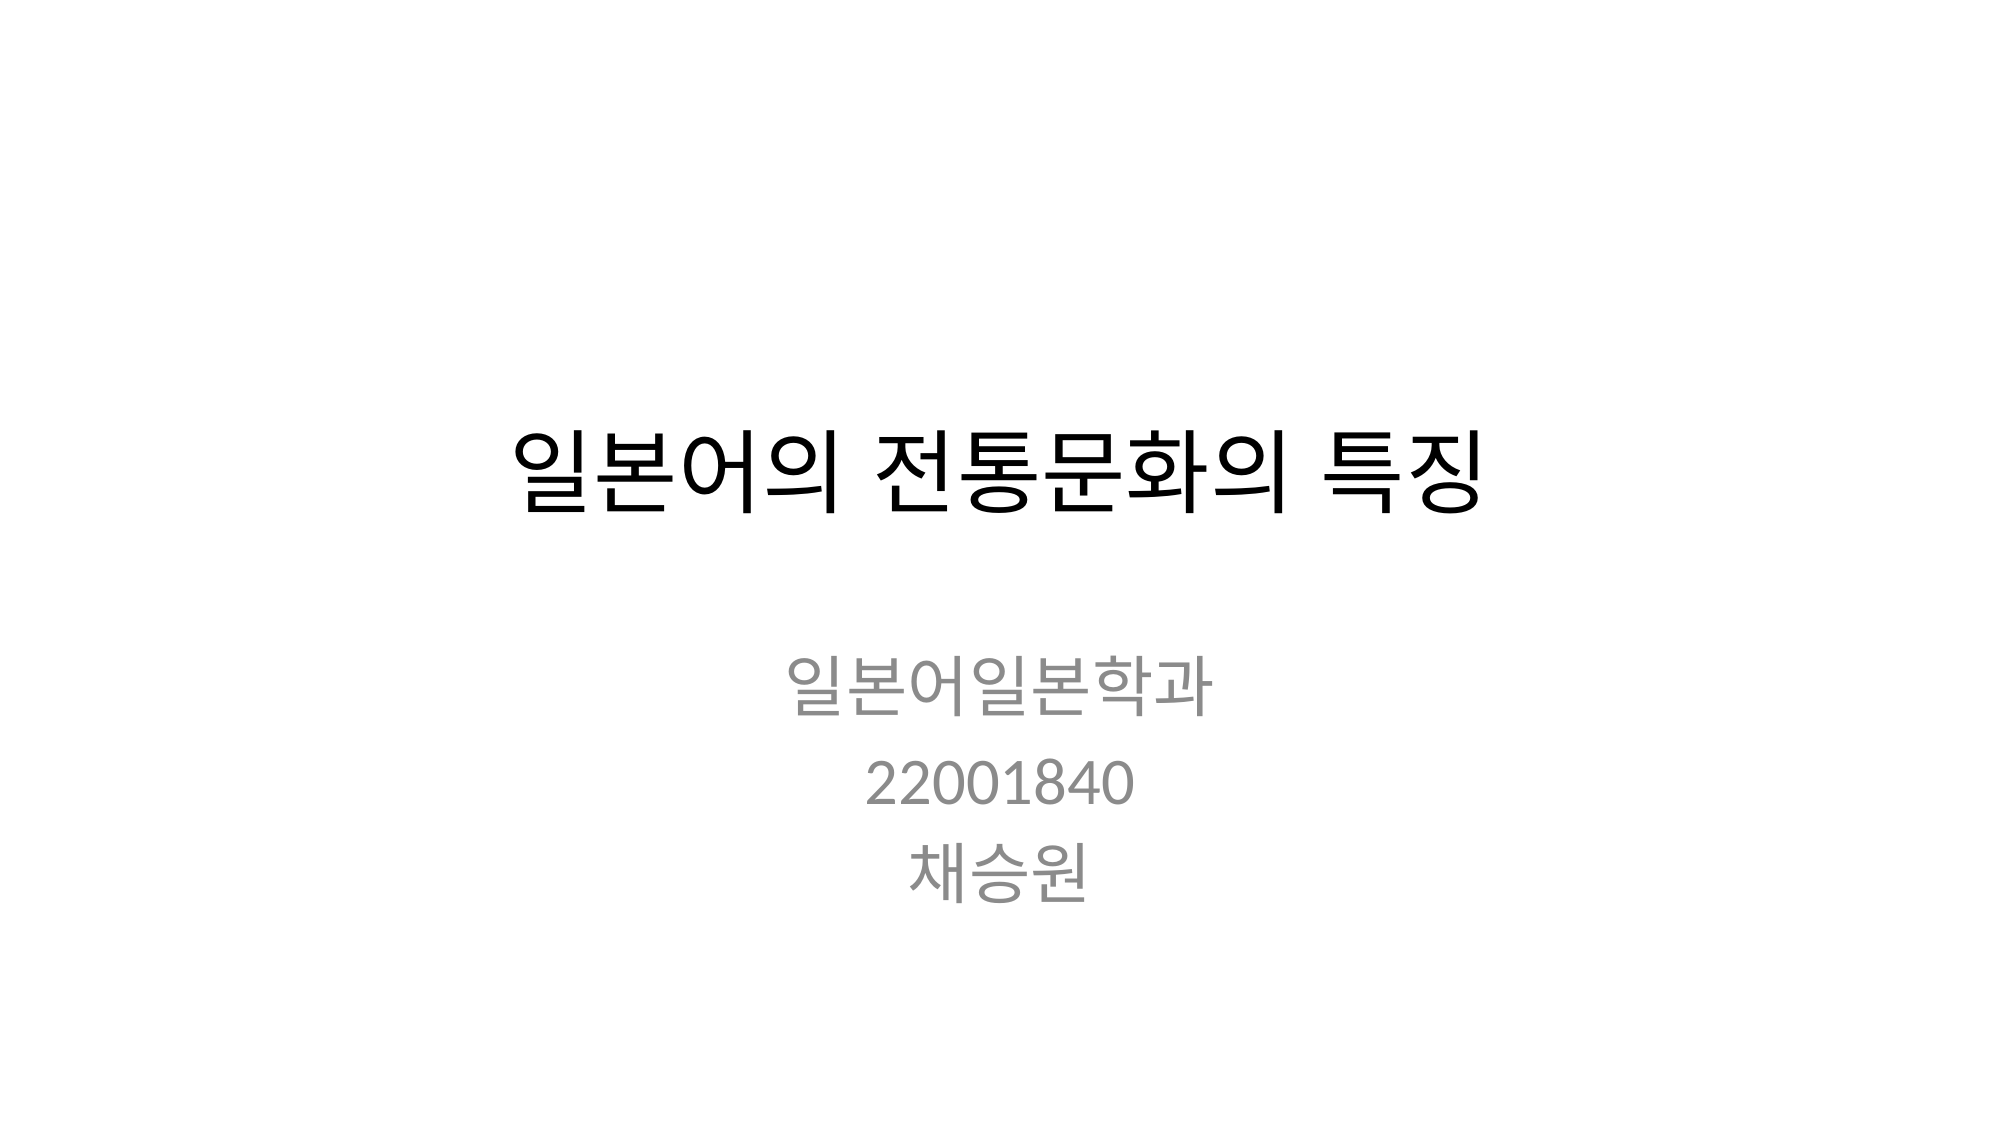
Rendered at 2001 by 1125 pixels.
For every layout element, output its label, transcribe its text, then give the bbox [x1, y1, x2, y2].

title 일본어의 전통문화의 특징 [150, 349, 1850, 591]
subtitle 일본어일본학과 22001840 채승원 [300, 637, 1700, 925]
